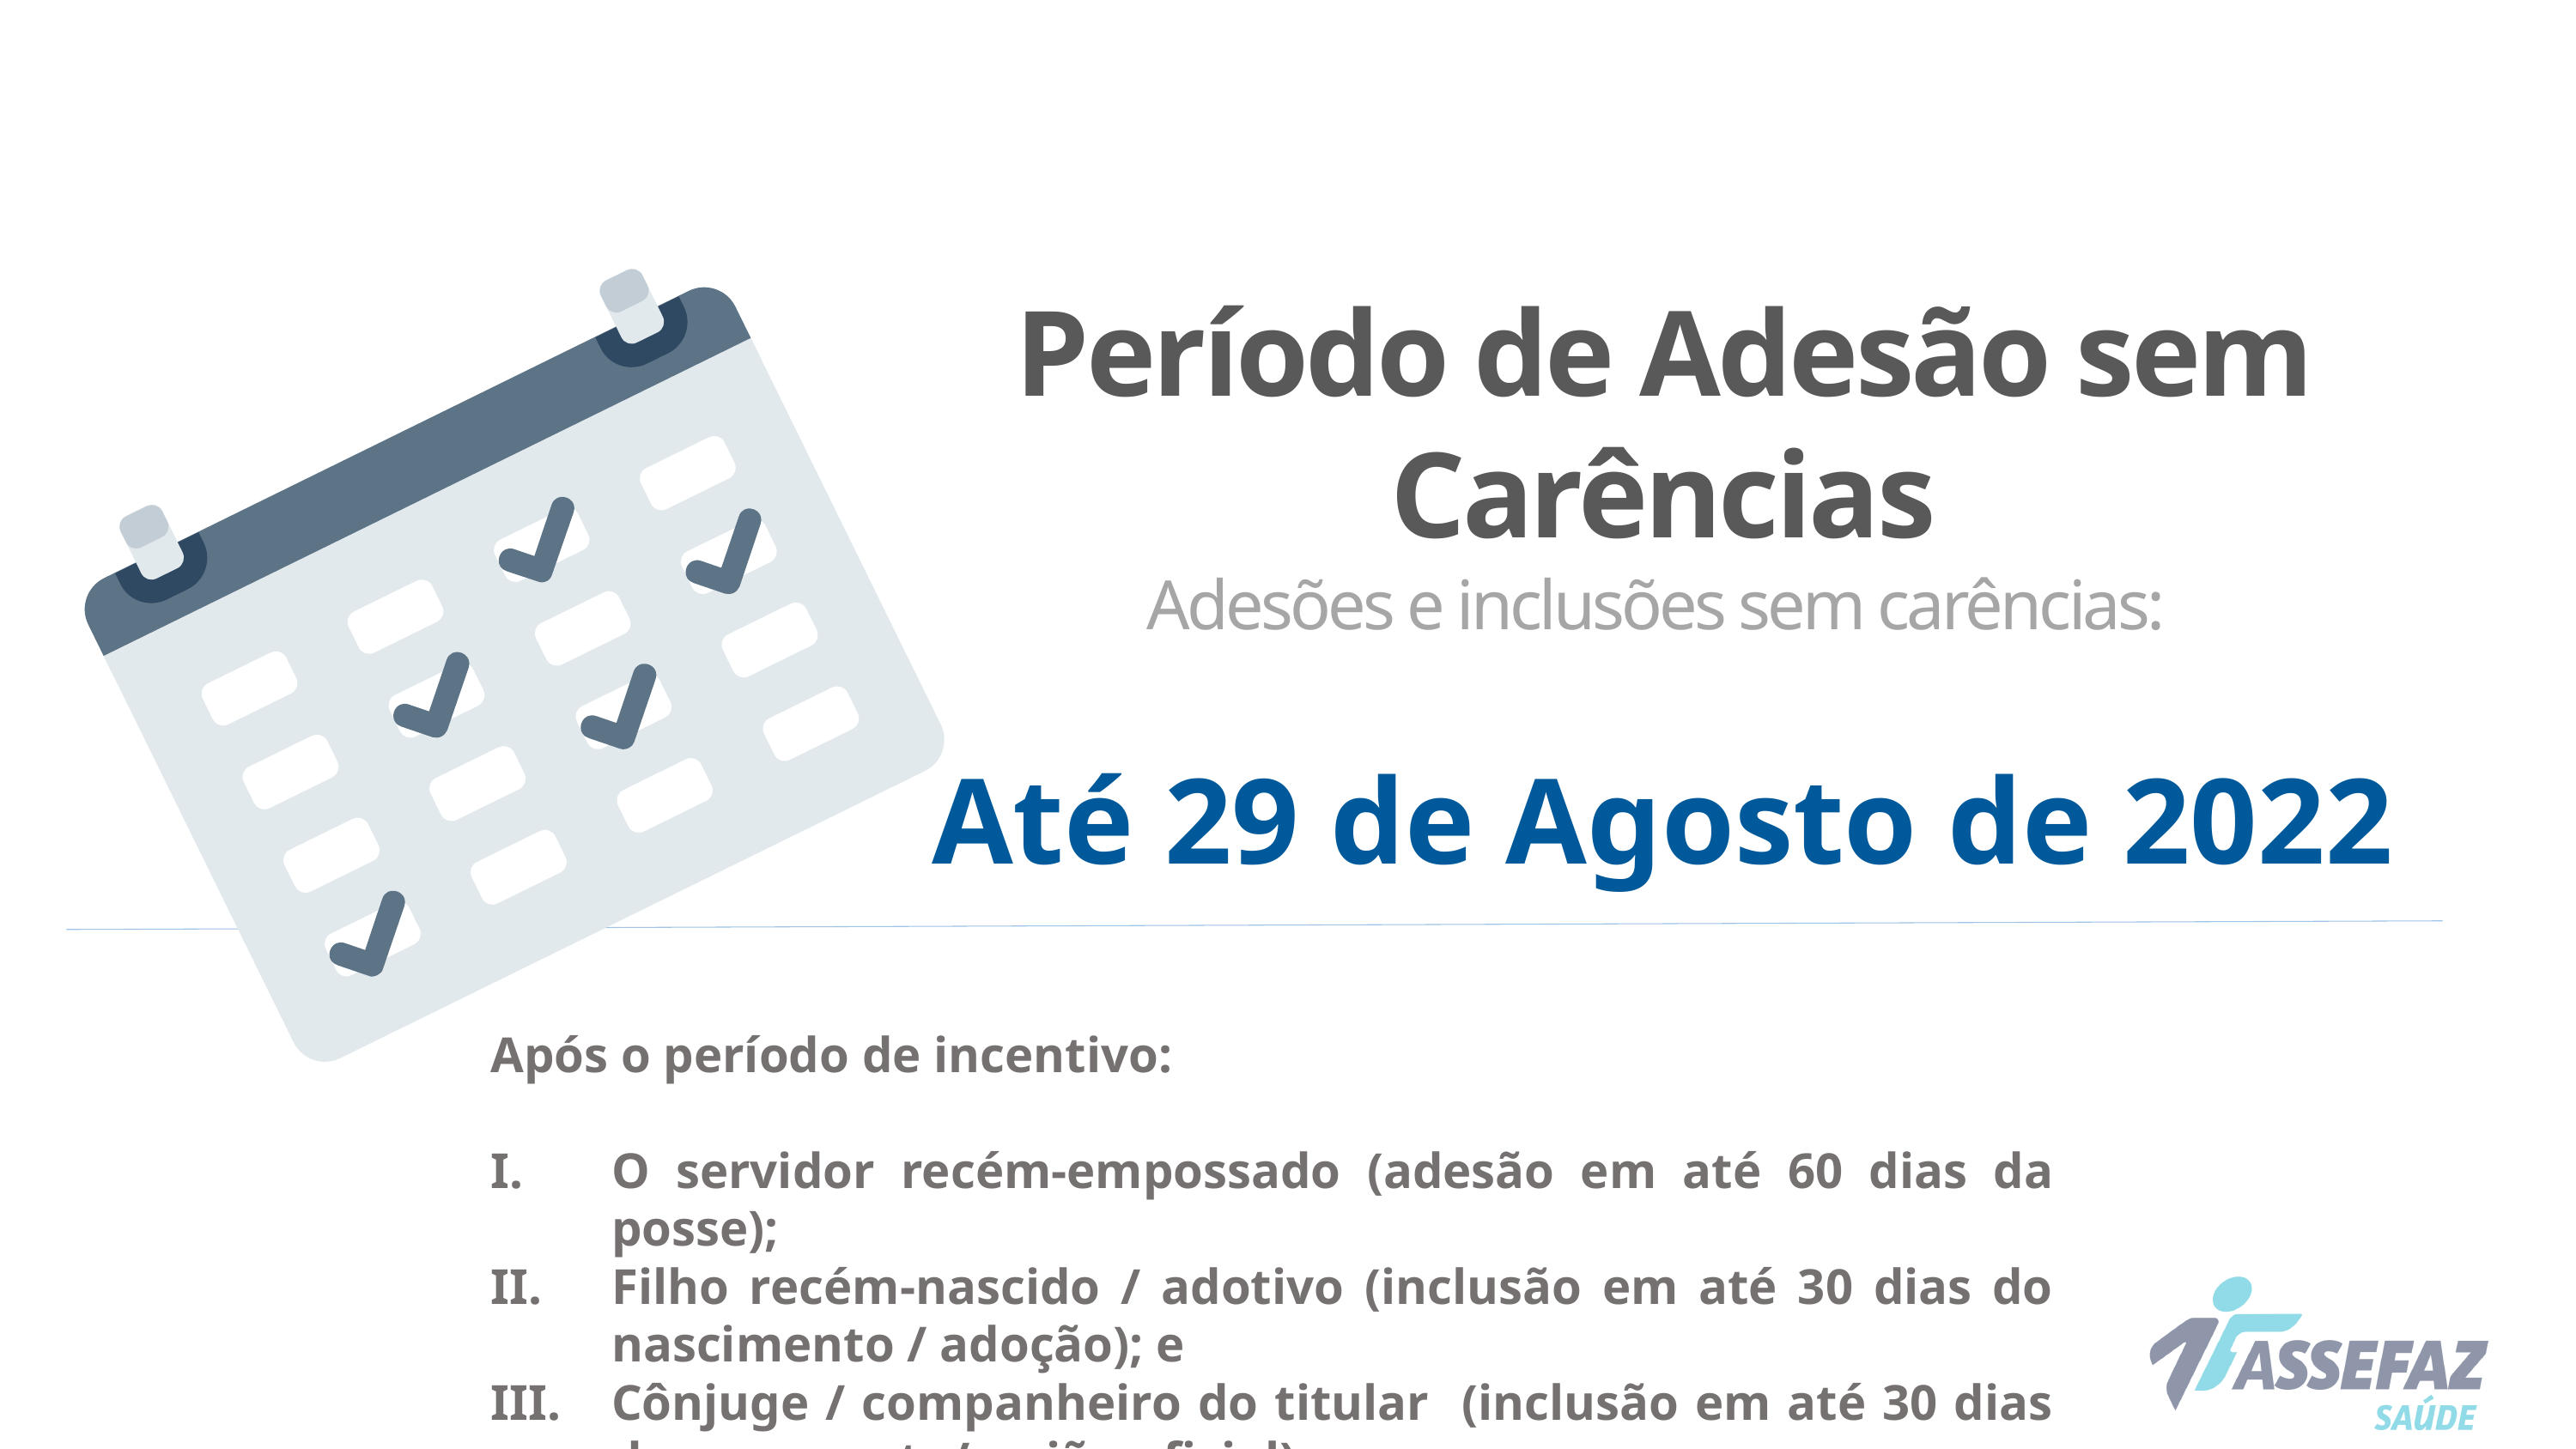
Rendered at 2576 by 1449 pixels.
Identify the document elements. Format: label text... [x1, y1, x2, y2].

text_box Após o período de incentivo: O servidor recém-empossado (adesão em até 60 dias da posse); Filho recém-nascido / adotivo (inclusão em até 30 dias do nascimento / adoção); e Cônjuge / companheiro do titular (inclusão em até 30 dias do casamento/ união oficial). [477, 940, 2067, 1449]
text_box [866, 920, 2443, 930]
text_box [143, 363, 866, 945]
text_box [66, 920, 143, 930]
text_box Período de Adesão sem Carências Adesões e inclusões sem carências: Até 29 de Agosto de 2022 [869, 272, 2458, 959]
picture [2074, 1244, 2576, 1449]
